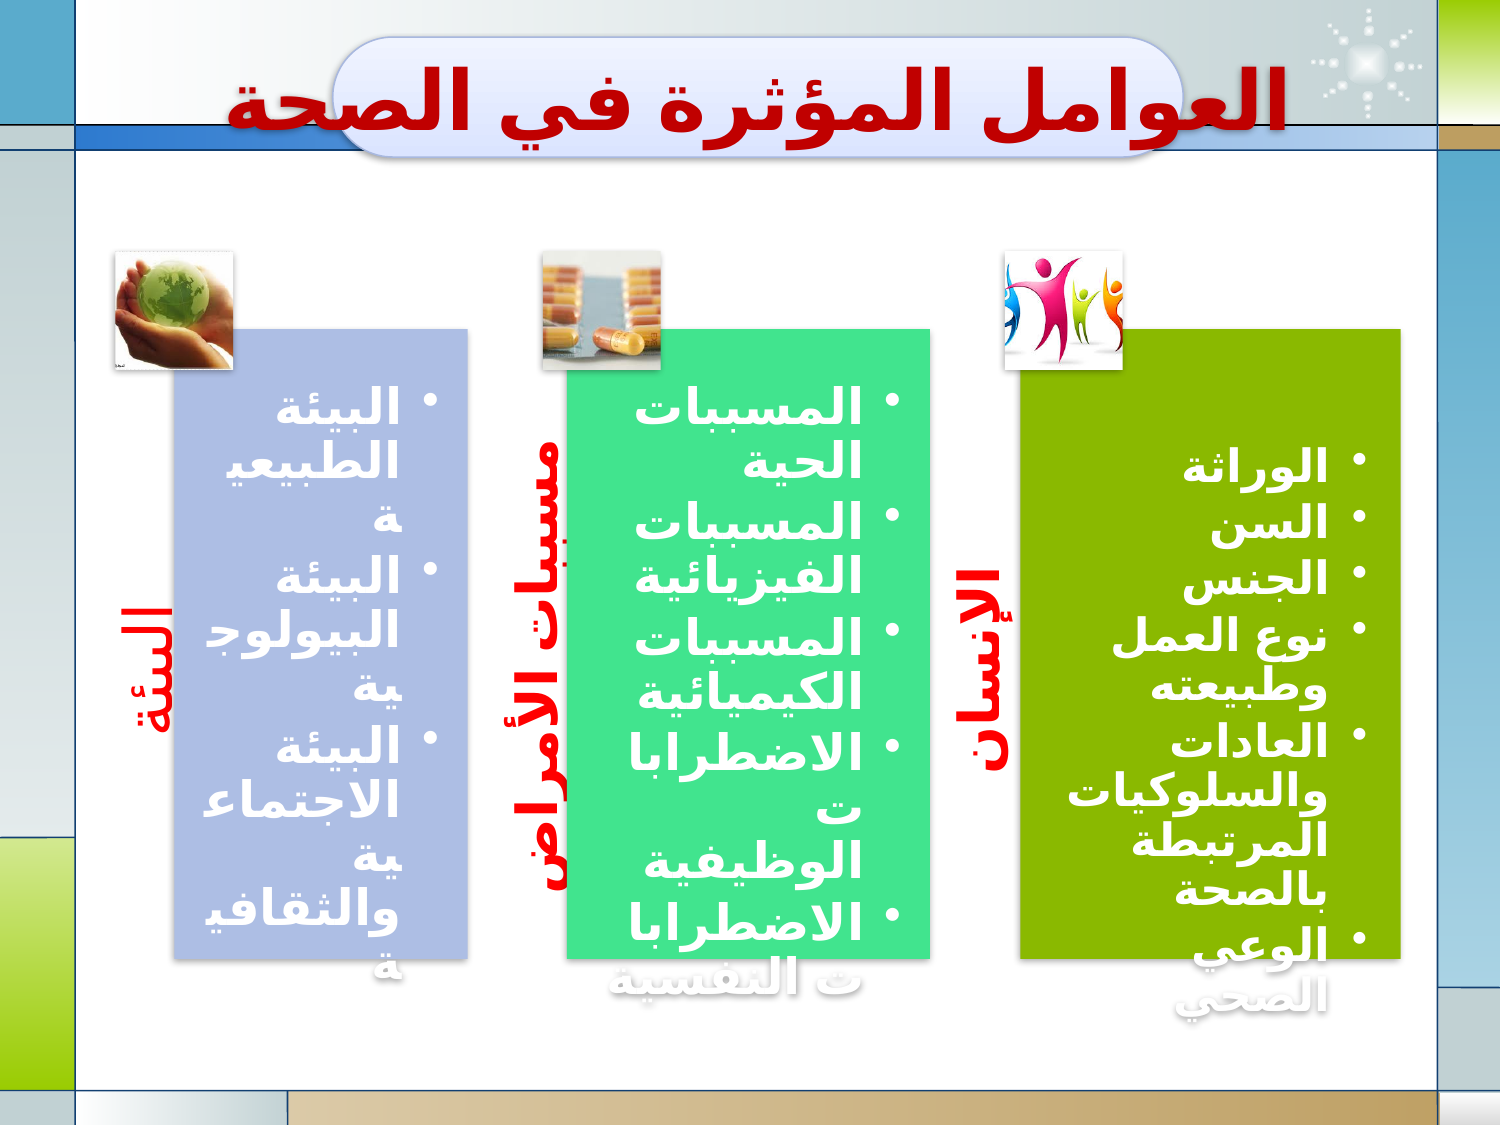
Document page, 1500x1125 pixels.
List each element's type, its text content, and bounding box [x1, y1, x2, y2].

text_box العوامل المؤثرة في الصحة [331, 36, 1184, 158]
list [99, 201, 1417, 1009]
